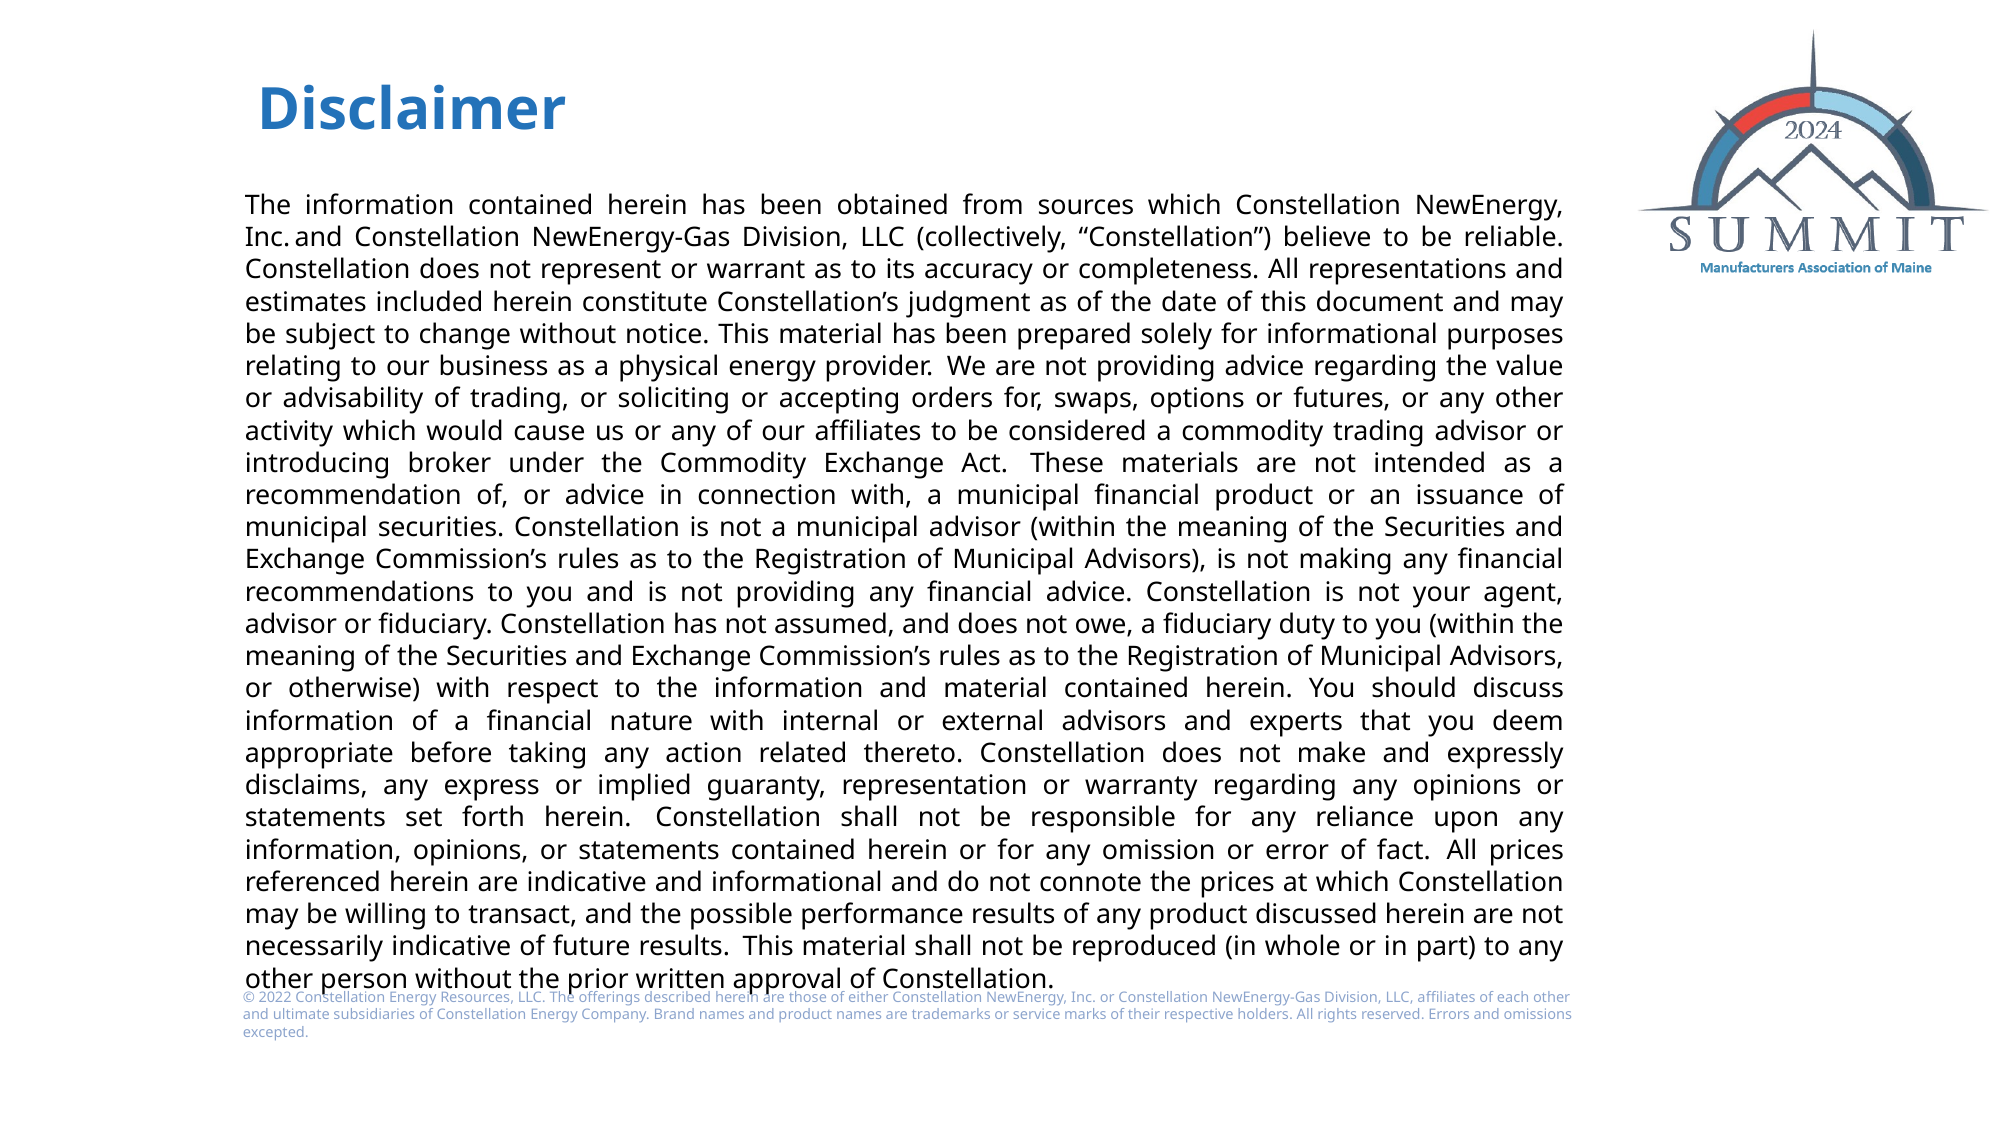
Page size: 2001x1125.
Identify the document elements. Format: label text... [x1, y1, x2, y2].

footer © 2022 Constellation Energy Resources, LLC. The offerings described herein are those of either Constellation NewEnergy, Inc. or Constellation NewEnergy-Gas Division, LLC, affiliates of each other and ultimate subsidiaries of Constellation Energy Company. Brand names and product names are trademarks or service marks of their respective holders. All rights reserved. Errors and omissions excepted. [243, 987, 1580, 1027]
list The information contained herein has been obtained from sources which Constellation NewEnergy, Inc. and Constellation NewEnergy-Gas Division, LLC (collectively, “Constellation”) believe to be reliable. Constellation does not represent or warrant as to its accuracy or completeness. All representations and estimates included herein constitute Constellation’s judgment as of the date of this document and may be subject to change without notice. This material has been prepared solely for informational purposes relating to our business as a physical energy provider. We are not providing advice regarding the value or advisability of trading, or soliciting or accepting orders for, swaps, options or futures, or any other activity which would cause us or any of our affiliates to be considered a commodity trading advisor or introducing broker under the Commodity Exchange Act. These materials are not intended as a recommendation of, or advice in connection with, a municipal financial product or an issuance of municipal securities. Constellation is not a municipal advisor (within the meaning of the Securities and Exchange Commission’s rules as to the Registration of Municipal Advisors), is not making any financial recommendations to you and is not providing any financial advice. Constellation is not your agent, advisor or fiduciary. Constellation has not assumed, and does not owe, a fiduciary duty to you (within the meaning of the Securities and Exchange Commission’s rules as to the Registration of Municipal Advisors, or otherwise) with respect to the information and material contained herein. You should discuss information of a financial nature with internal or external advisors and experts that you deem appropriate before taking any action related thereto. Constellation does not make and expressly disclaims, any express or implied guaranty, representation or warranty regarding any opinions or statements set forth herein. Constellation shall not be responsible for any reliance upon any information, opinions, or statements contained herein or for any omission or error of fact. All prices referenced herein are indicative and informational and do not connote the prices at which Constellation may be willing to transact, and the possible performance results of any product discussed herein are not necessarily indicative of future results. This material shall not be reproduced (in whole or in part) to any other person without the prior written approval of Constellation. [229, 179, 1580, 1005]
picture [1637, 20, 1990, 277]
title Disclaimer [243, 65, 1593, 156]
